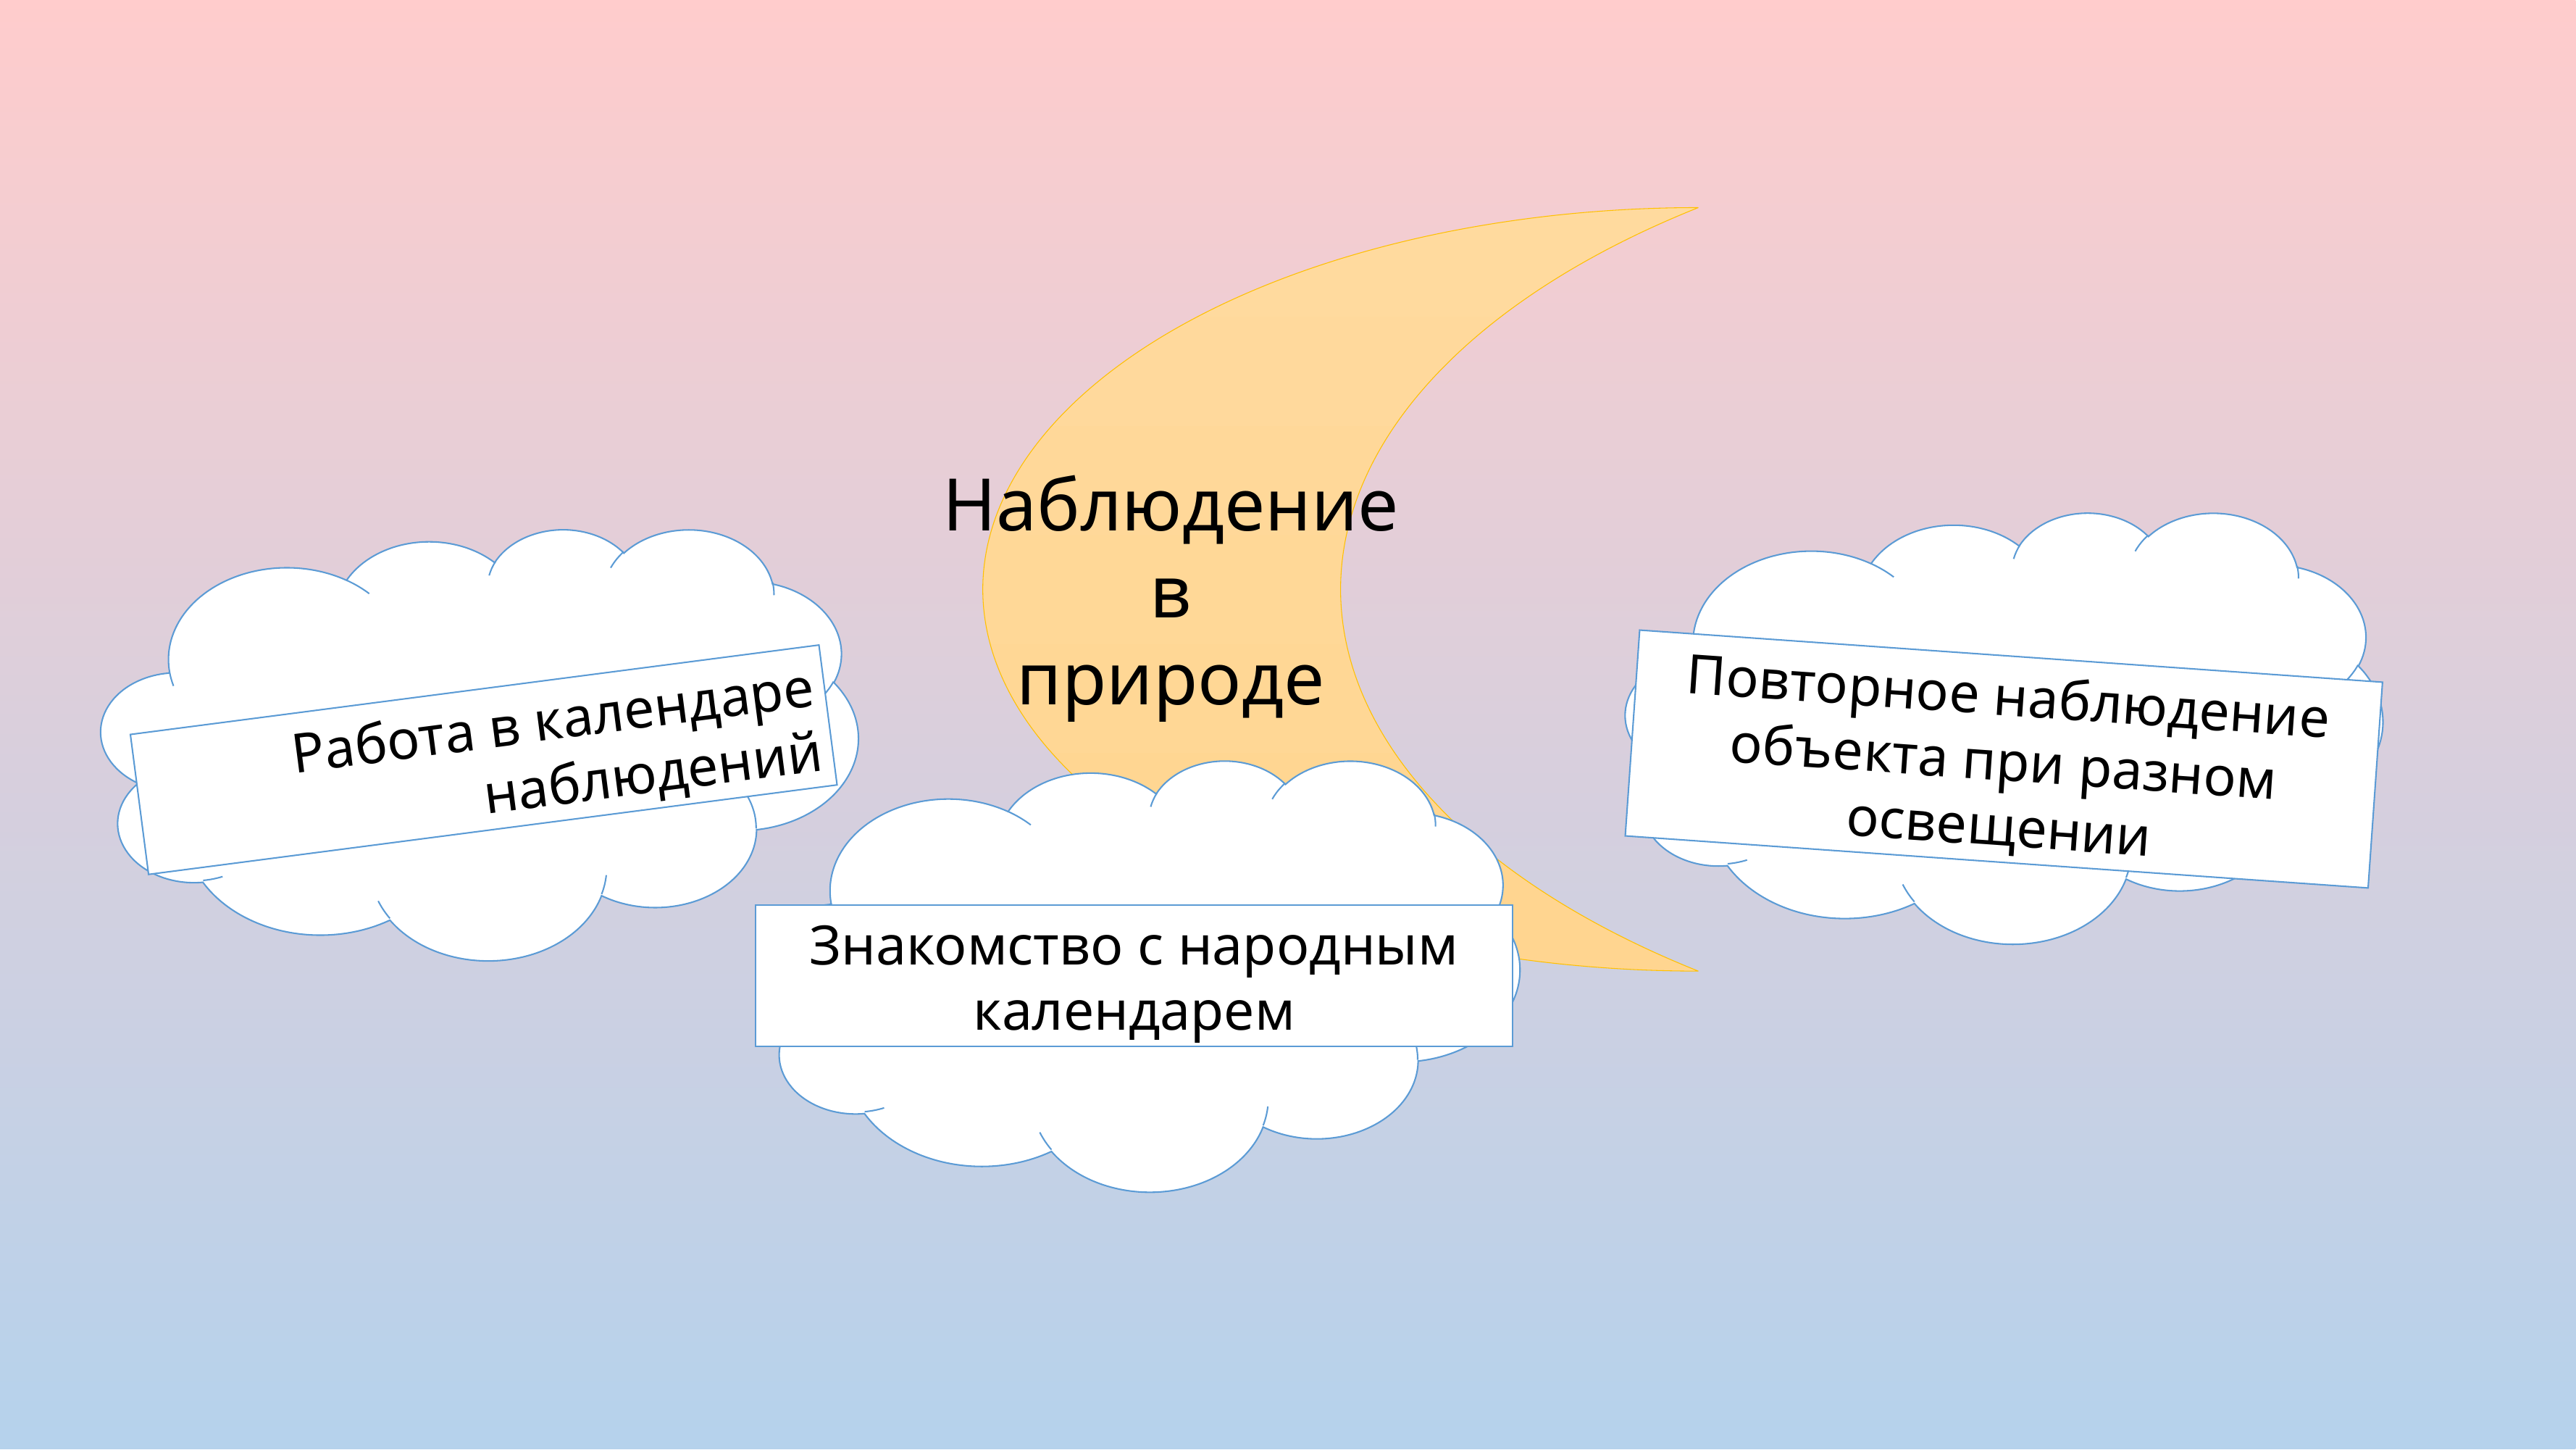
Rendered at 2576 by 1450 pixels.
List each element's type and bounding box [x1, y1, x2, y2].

text_box [101, 528, 1520, 1191]
text_box [1626, 512, 2383, 943]
text_box [887, 207, 1699, 972]
